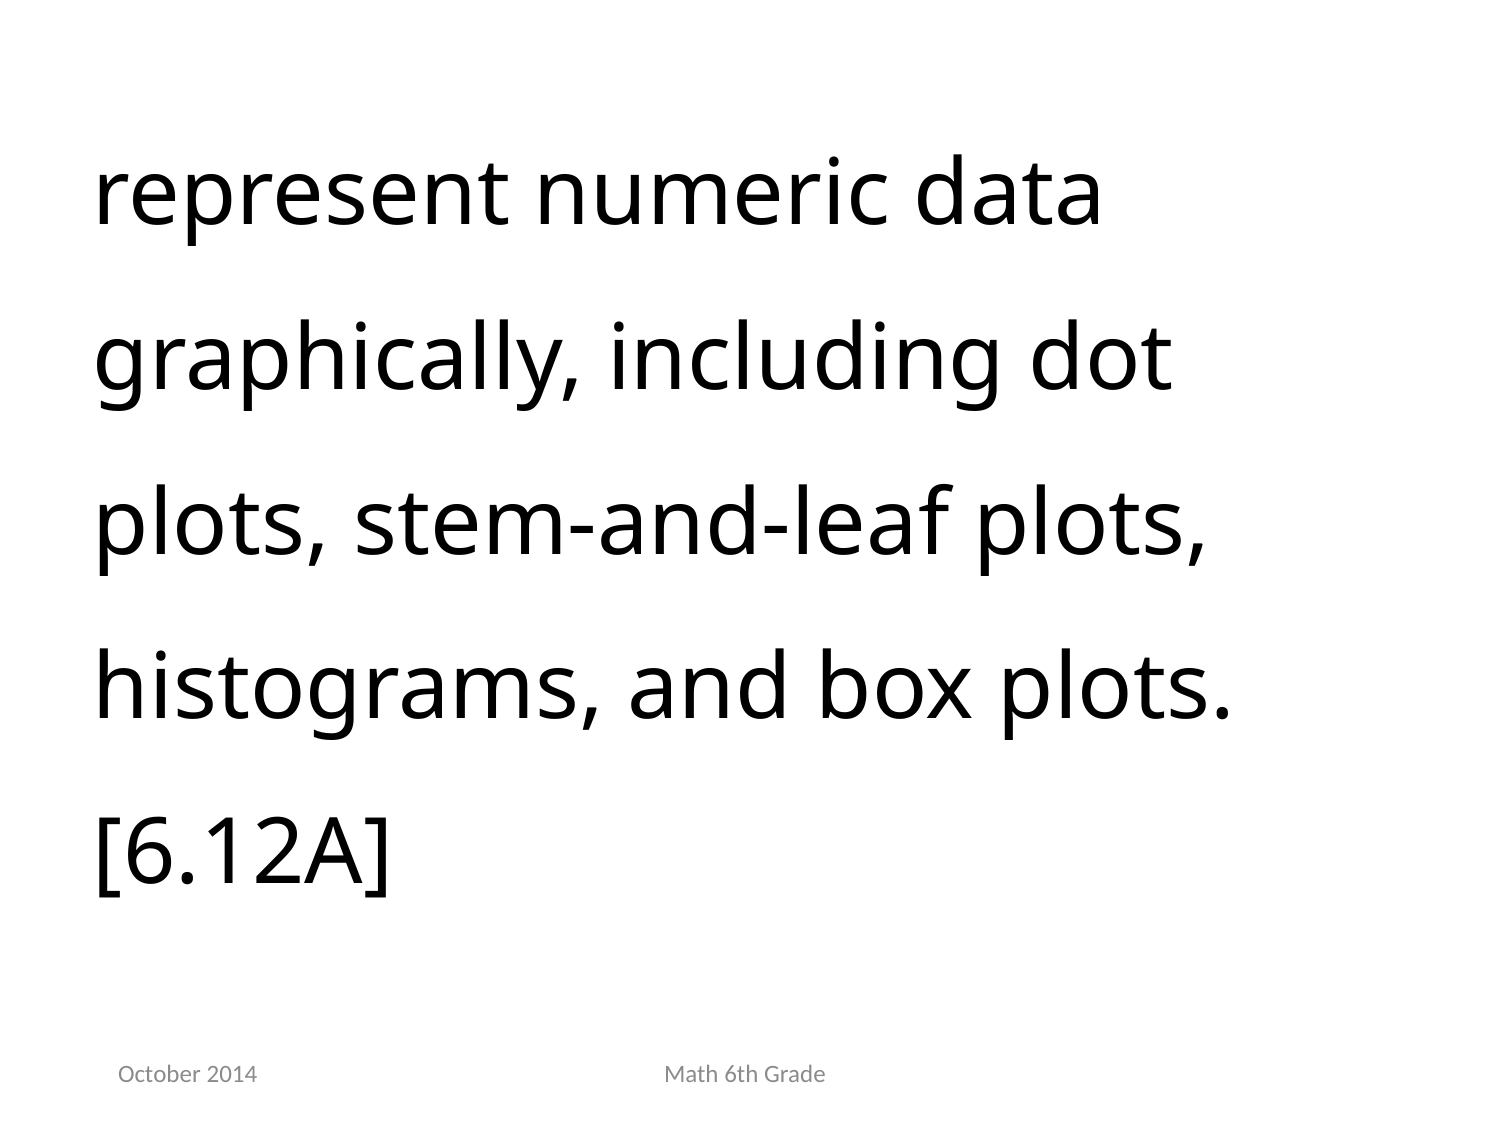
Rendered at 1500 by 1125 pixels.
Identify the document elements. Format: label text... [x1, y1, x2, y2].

footer Math 6th Grade [492, 1042, 999, 1103]
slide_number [103, 1042, 441, 1103]
subtitle represent numeric data graphically, including dot plots, stem-and-leaf plots, histograms, and box plots.[6.12A] [78, 70, 1429, 1014]
